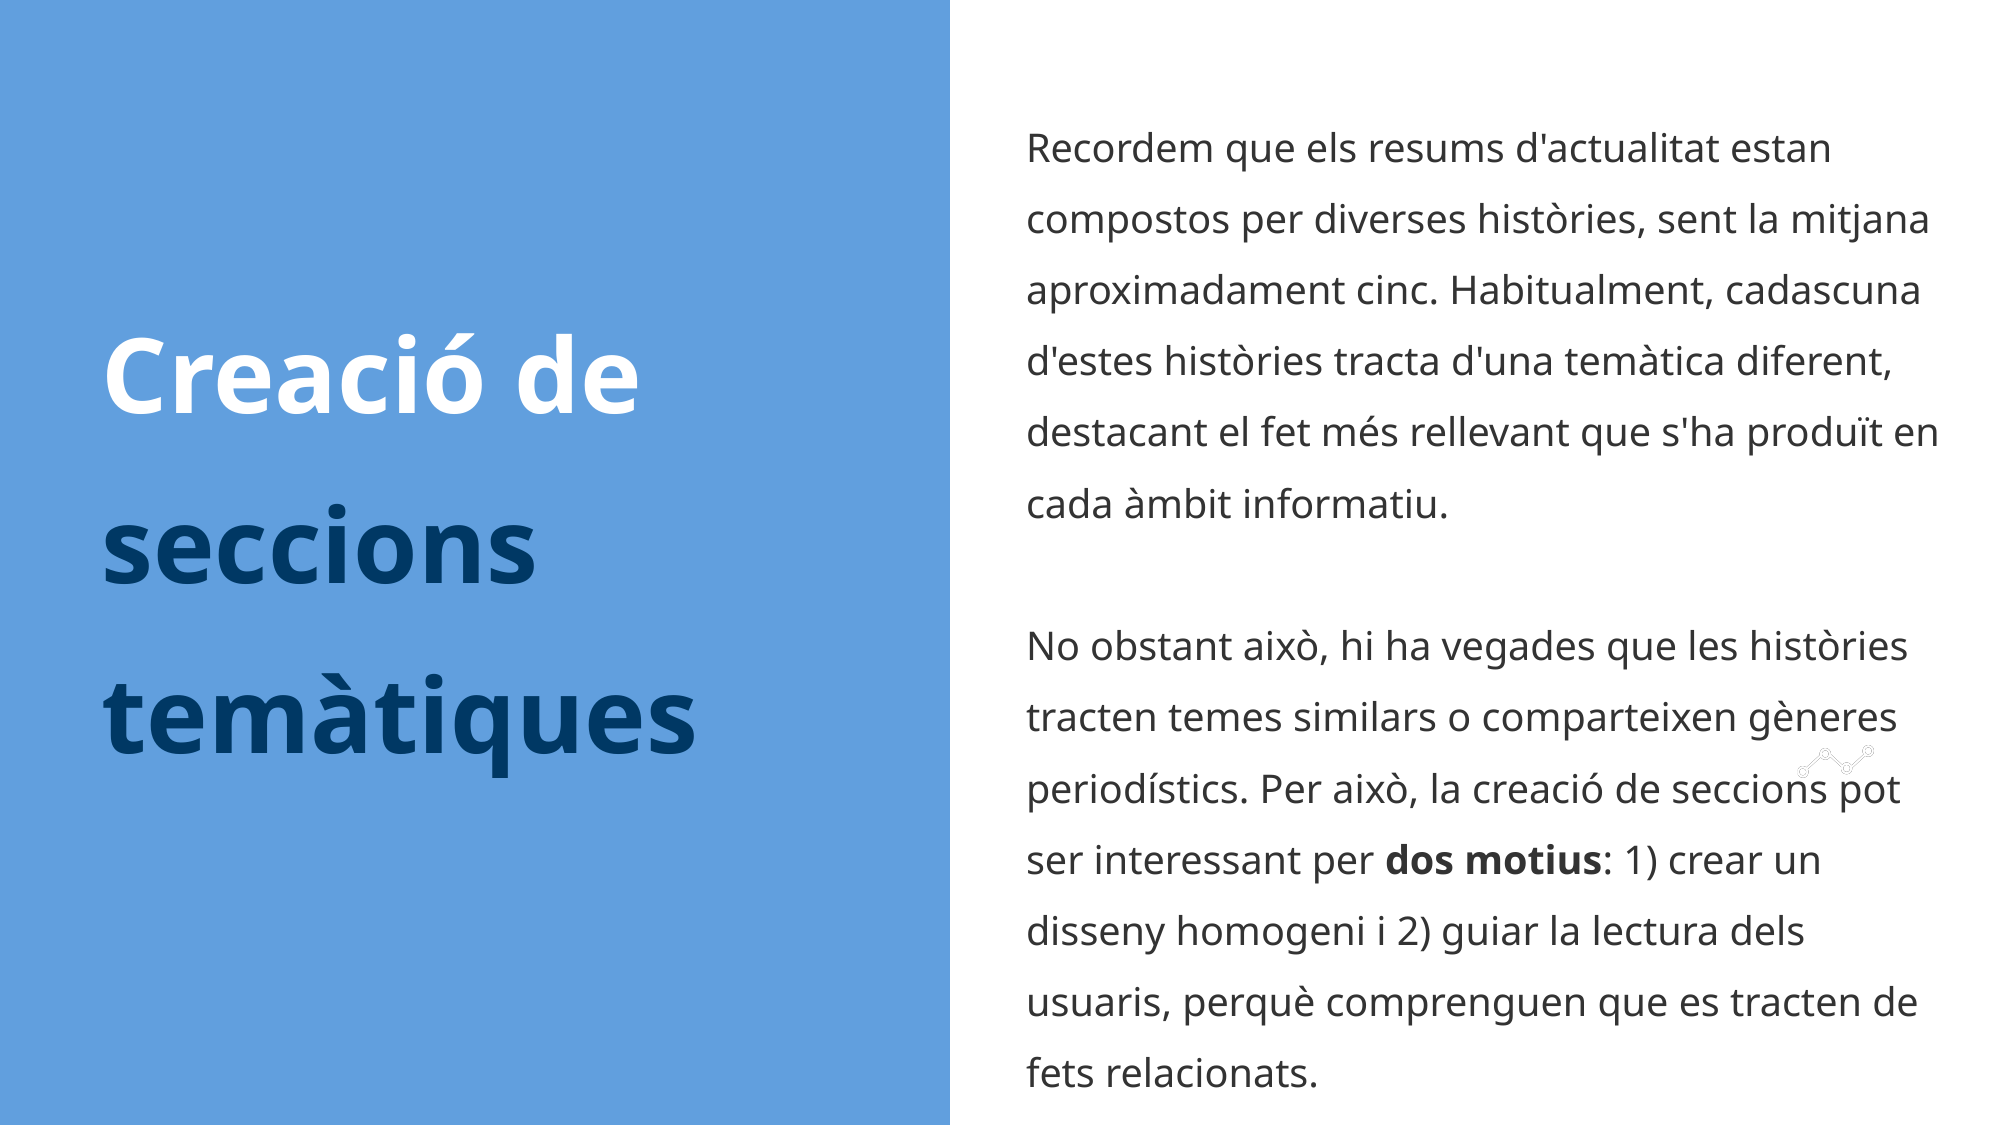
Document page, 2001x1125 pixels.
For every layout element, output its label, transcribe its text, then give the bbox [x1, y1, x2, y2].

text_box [101, 263, 880, 975]
text_box Recordem que els resums d'actualitat estan compostos per diverses històries, sent la mitjana aproximadament cinc. Habitualment, cadascuna d'estes històries tracta d'una temàtica diferent, destacant el fet més rellevant que s'ha produït en cada àmbit informatiu. No obstant això, hi ha vegades que les històries tracten temes similars o comparteixen gèneres periodístics. Per això, la creació de seccions pot ser interessant per dos motius: 1) crear un disseny homogeni i 2) guiar la lectura dels usuaris, perquè comprenguen que es tracten de fets relacionats. [981, 98, 1953, 1096]
text_box [0, 0, 950, 1125]
